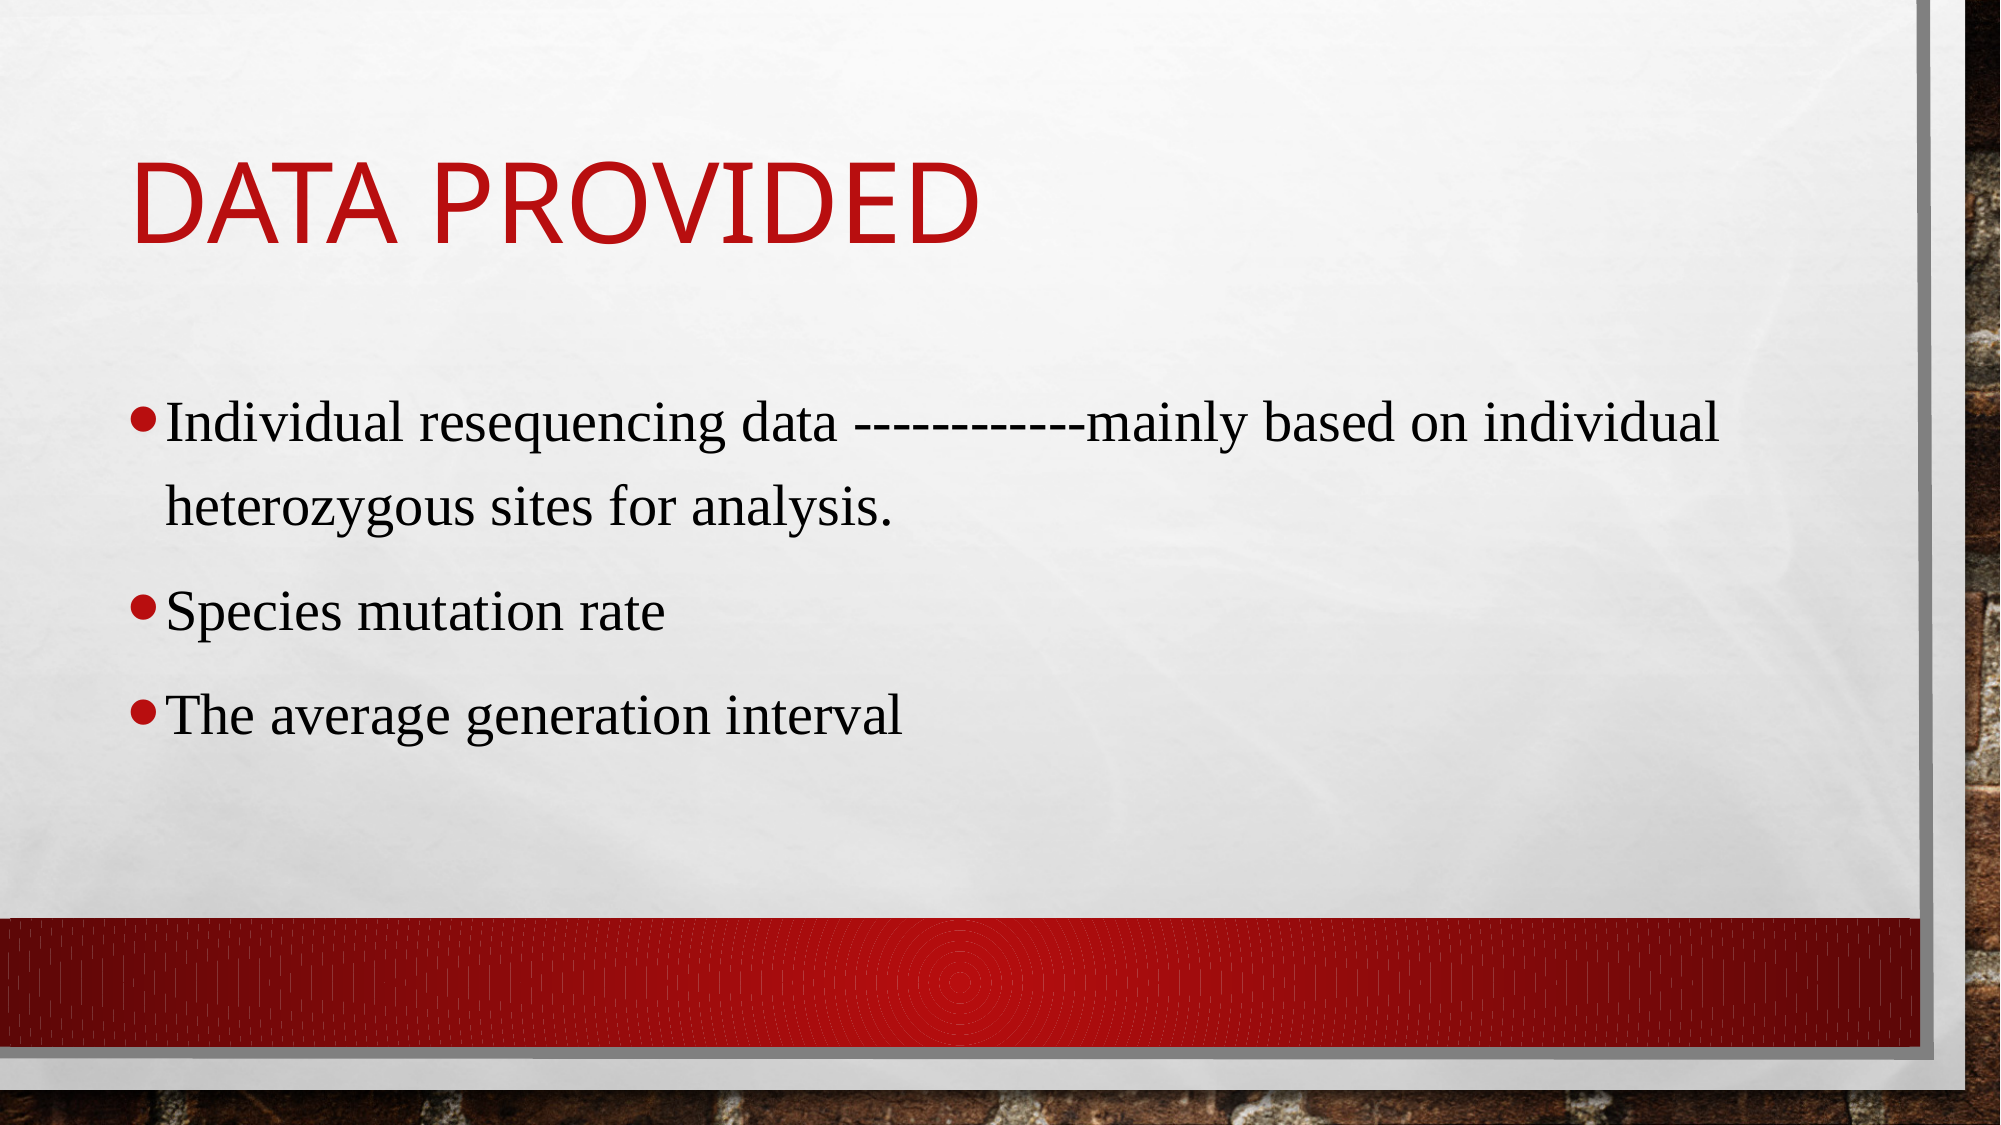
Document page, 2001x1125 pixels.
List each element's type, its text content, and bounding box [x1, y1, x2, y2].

list Individual resequencing data ------------mainly based on individual heterozygous sites for analysis. Species mutation rate The average generation interval [112, 338, 1818, 882]
picture [0, 0, 2000, 1125]
title Data provided [112, 112, 1818, 302]
